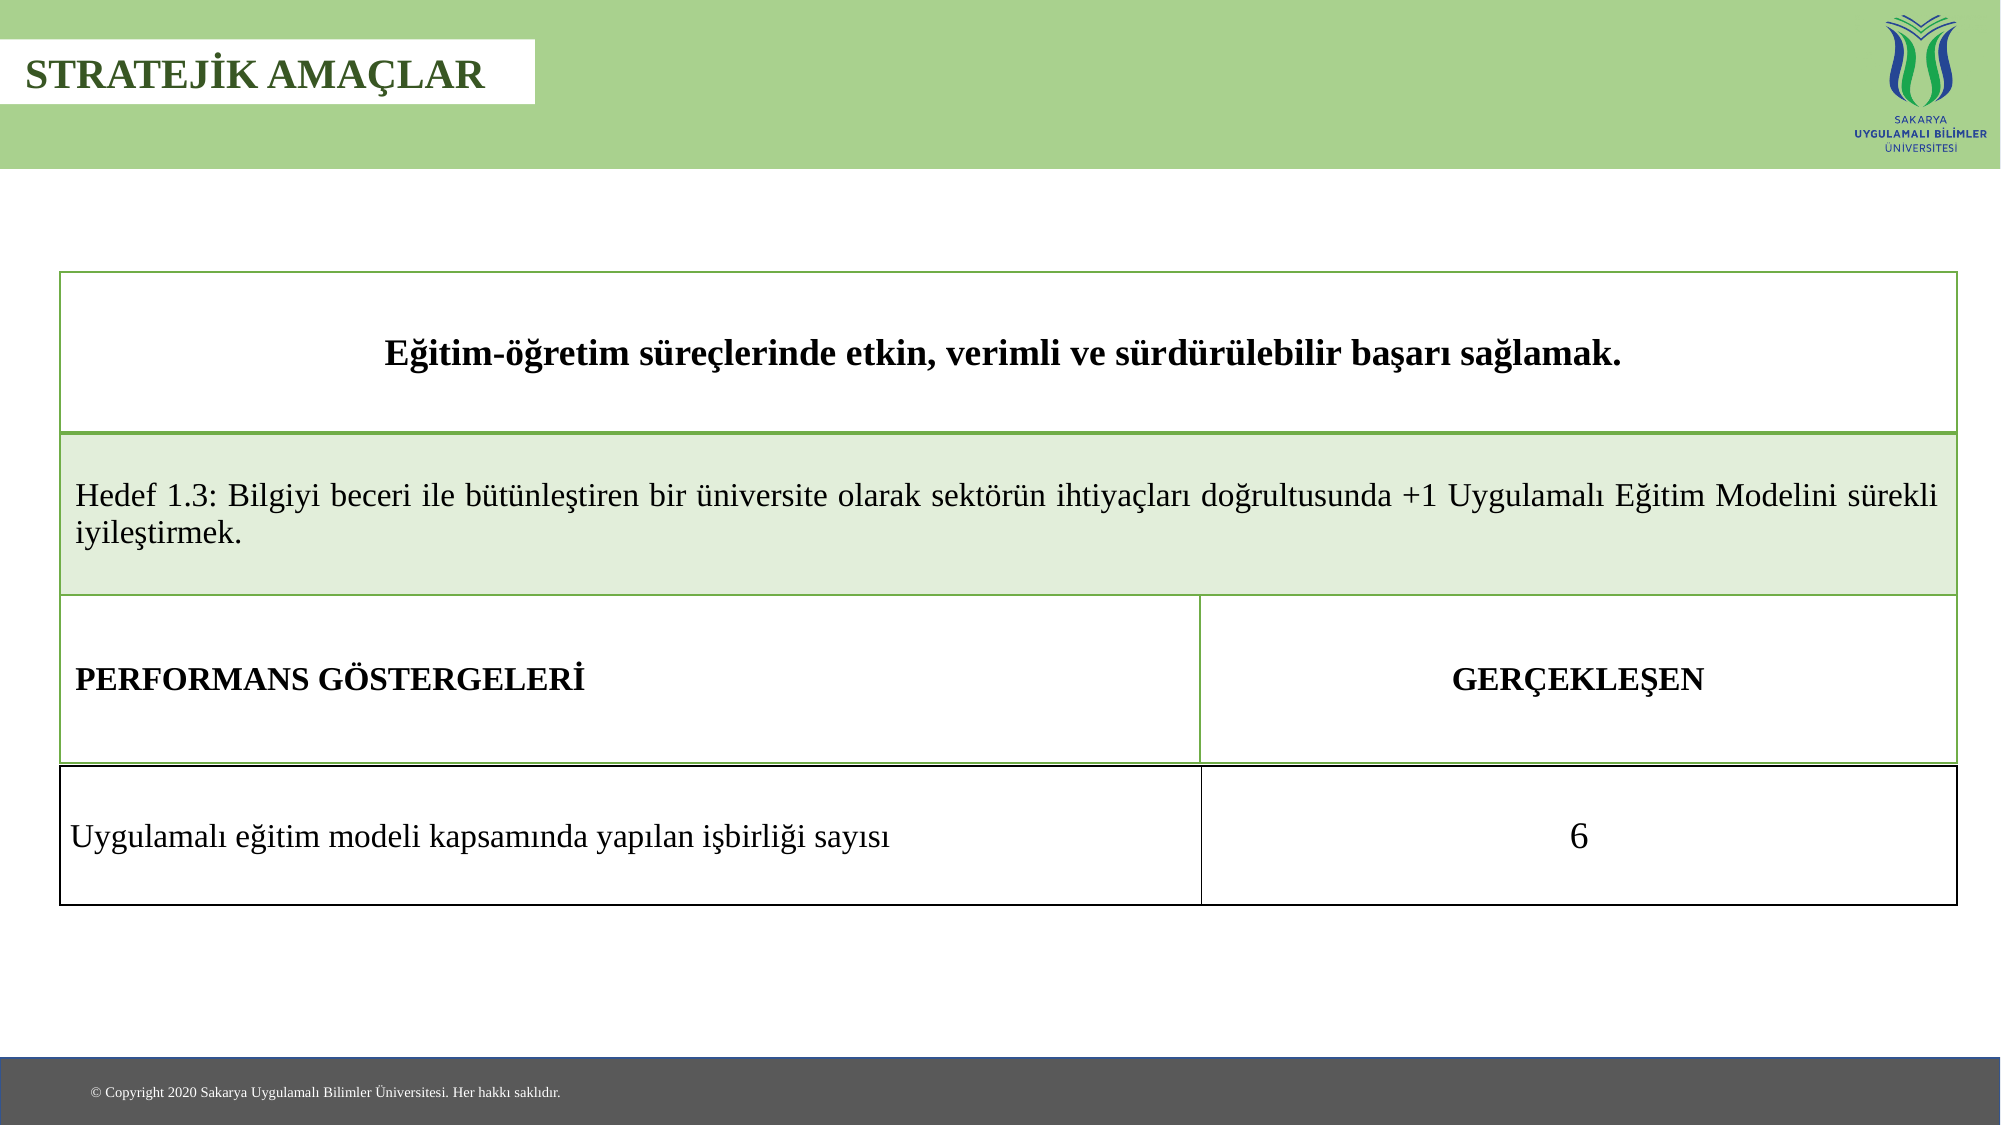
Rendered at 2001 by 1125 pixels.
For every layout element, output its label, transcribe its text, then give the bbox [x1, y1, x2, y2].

table_cell GERÇEKLEŞEN [1201, 596, 1956, 762]
picture [1855, 15, 1987, 152]
table_cell PERFORMANS GÖSTERGELERİ [61, 596, 1199, 762]
table_header Uygulamalı eğitim modeli kapsamında yapılan işbirliği sayısı [61, 767, 1201, 904]
text_box [0, 0, 2000, 170]
text_box STRATEJİK AMAÇLAR [0, 39, 535, 105]
table_cell Hedef 1.3: Bilgiyi beceri ile bütünleştiren bir üniversite olarak sektörün ihtiyaçları doğrultusunda +1 Uygulamalı Eğitim Modelini sürekli iyileştirmek. [61, 435, 1956, 594]
table_header 6 [1202, 767, 1956, 904]
table_header Eğitim-öğretim süreçlerinde etkin, verimli ve sürdürülebilir başarı sağlamak. [61, 273, 1956, 431]
